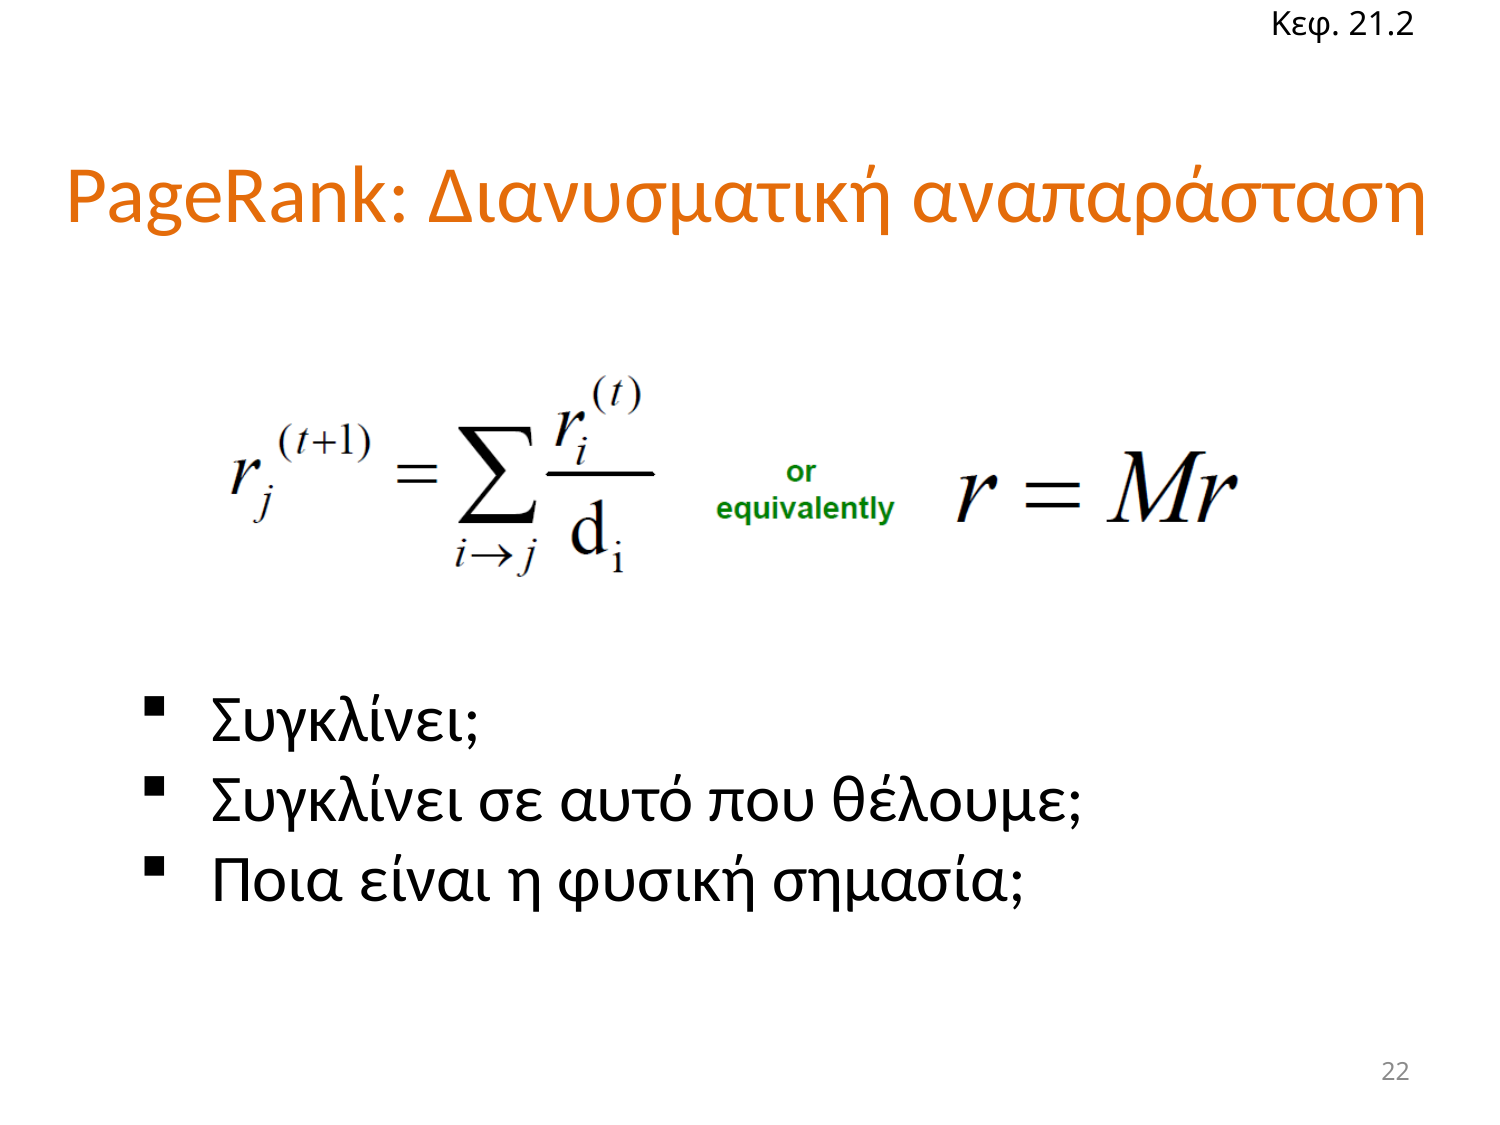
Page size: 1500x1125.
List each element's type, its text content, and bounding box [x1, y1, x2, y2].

text_box Συγκλίνει; Συγκλίνει σε αυτό που θέλουμε; Ποια είναι η φυσική σημασία; [124, 587, 1238, 1002]
text_box Κεφ. 21.2 [1255, 0, 1430, 50]
picture [187, 362, 1309, 993]
title PageRank: Διανυσματική αναπαράσταση [35, 87, 1461, 293]
slide_number 22 [1074, 1042, 1425, 1103]
